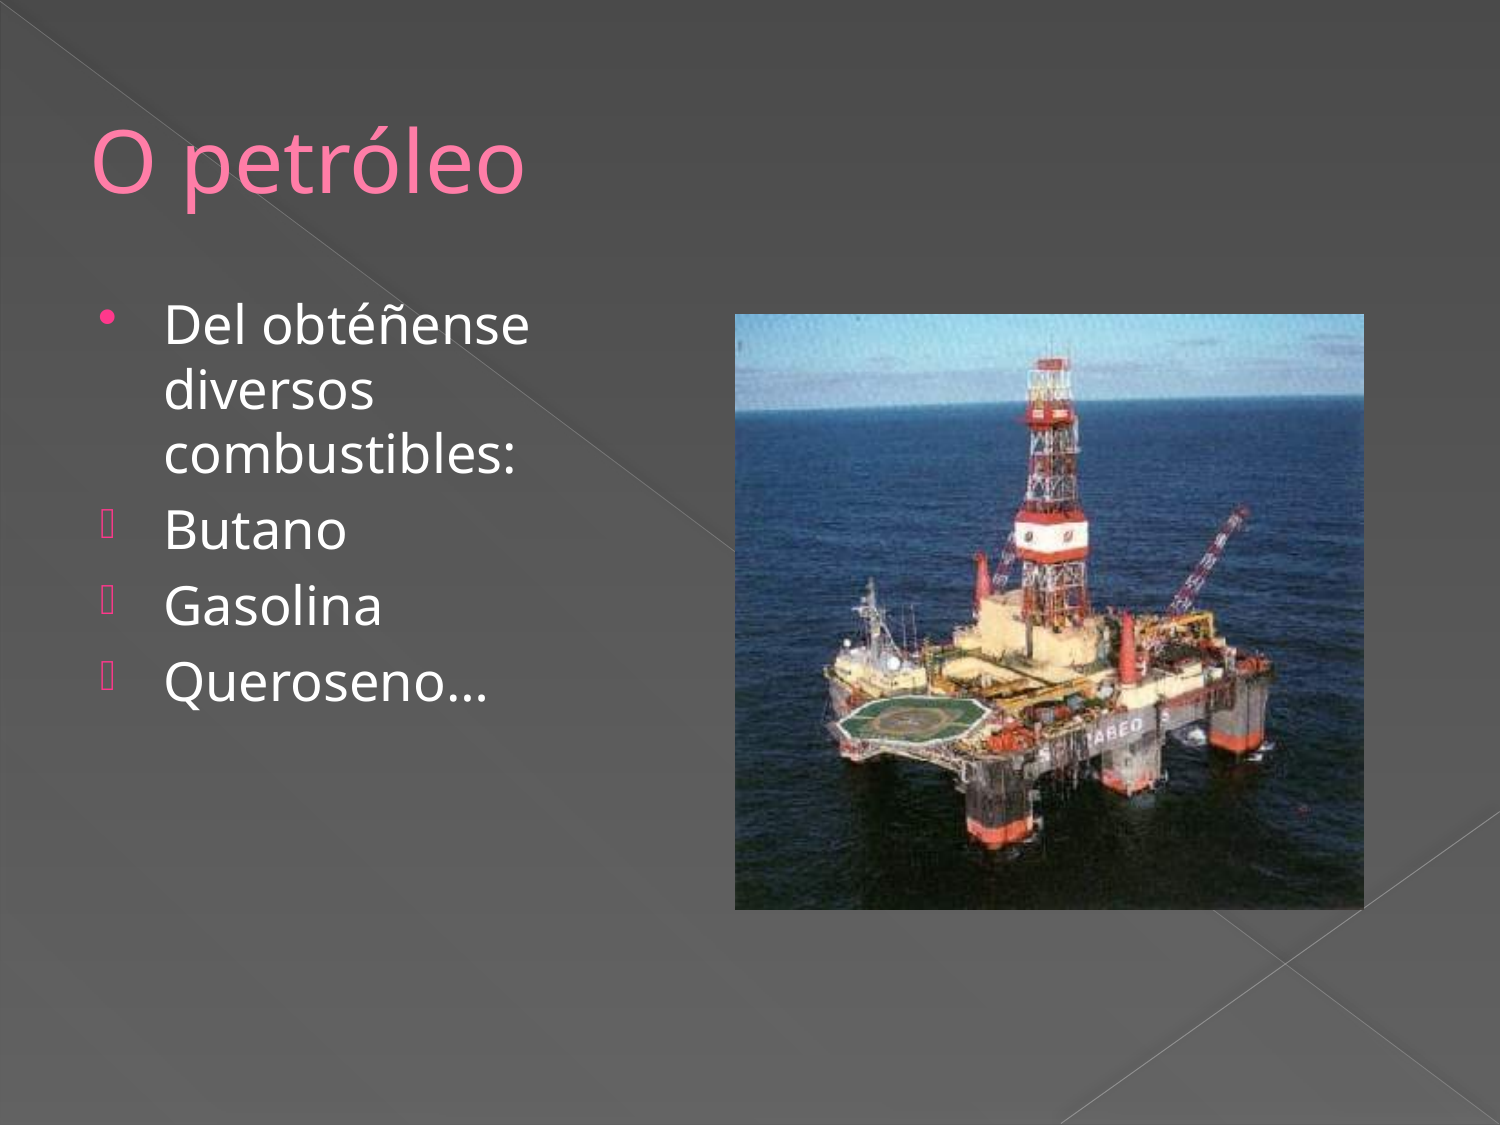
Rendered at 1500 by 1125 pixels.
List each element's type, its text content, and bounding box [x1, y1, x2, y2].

title O petróleo [75, 43, 1425, 274]
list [735, 314, 1365, 911]
list Del obtéñense diversos combustibles: Butano Gasolina Queroseno… [75, 282, 738, 1025]
